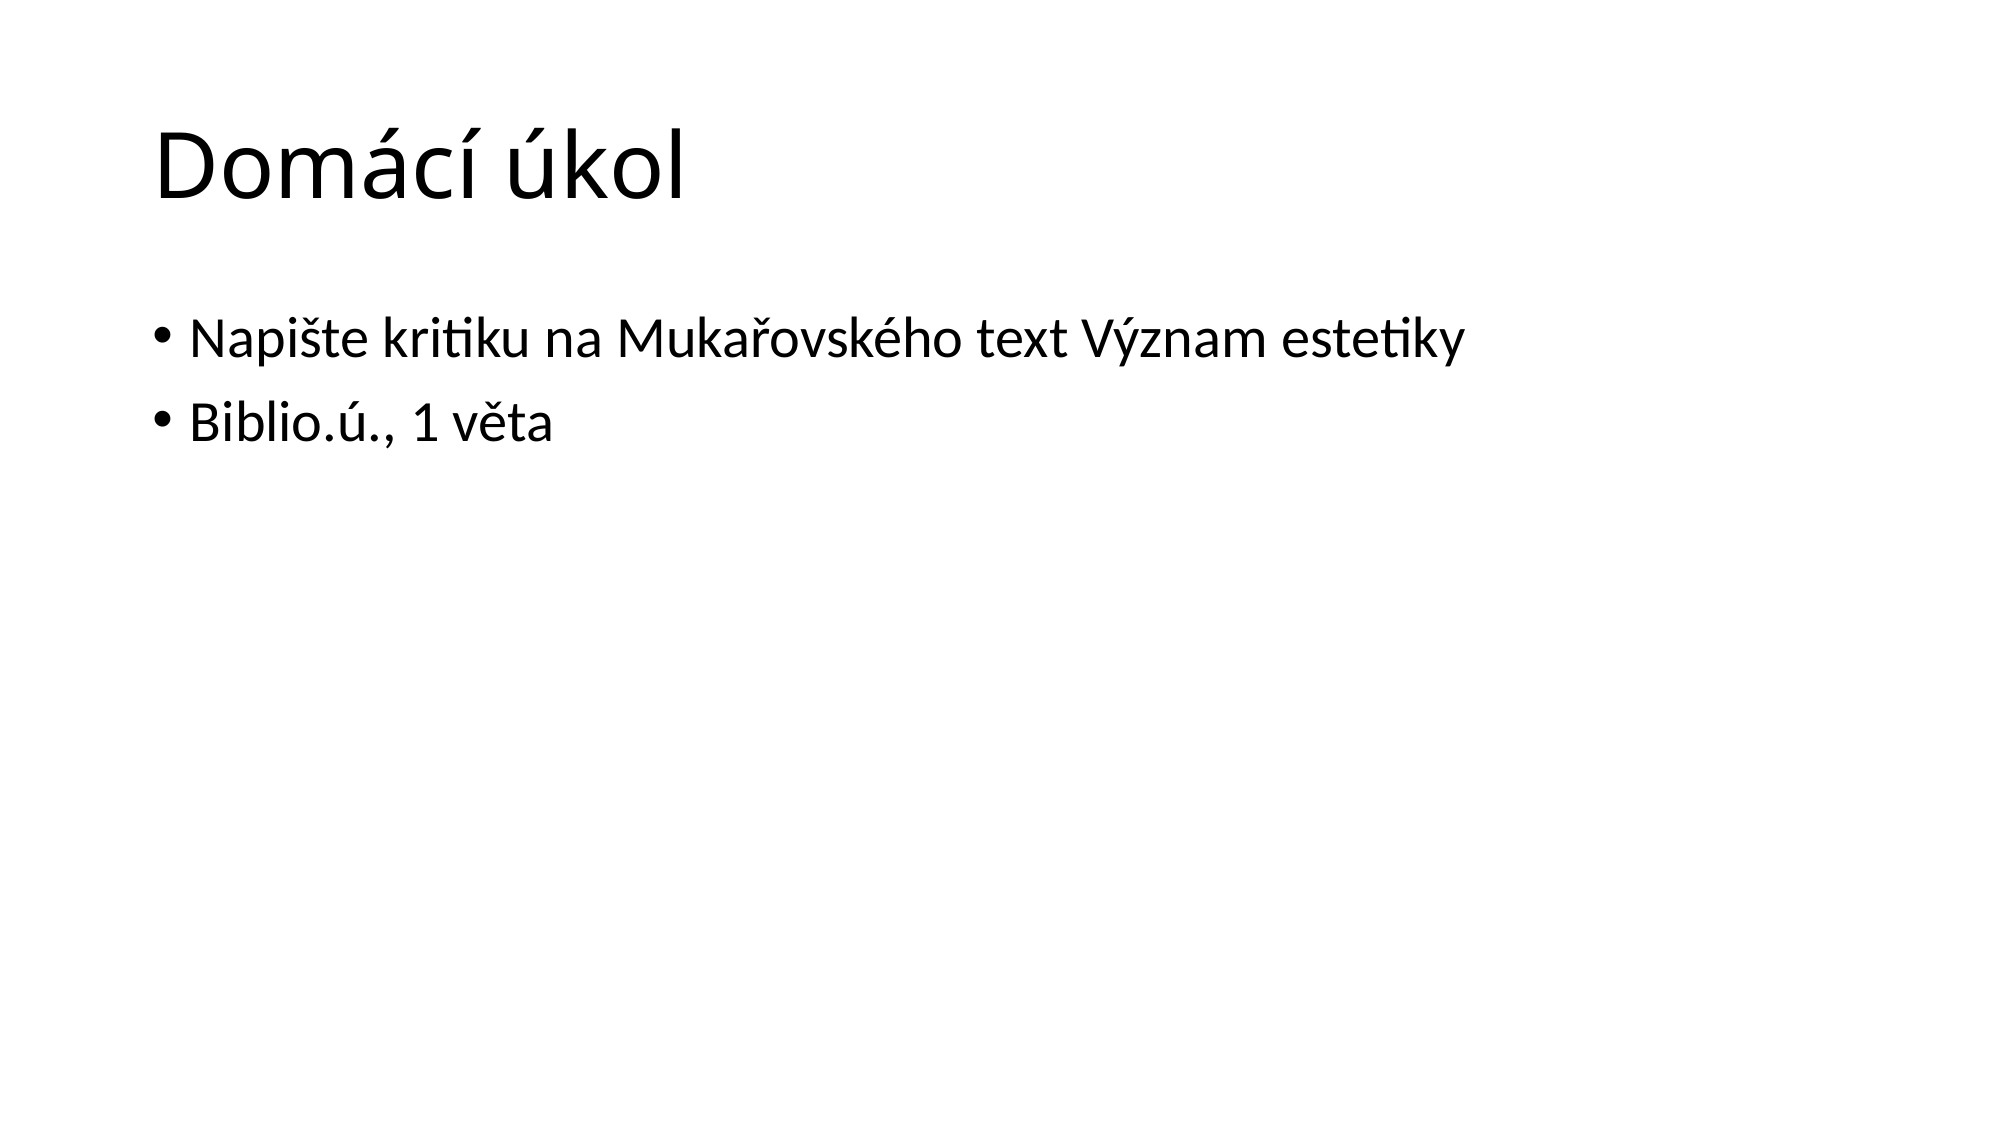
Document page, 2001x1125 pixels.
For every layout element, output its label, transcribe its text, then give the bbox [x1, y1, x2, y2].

list Napište kritiku na Mukařovského text Význam estetiky Biblio.ú., 1 věta [137, 299, 1863, 1014]
title Domácí úkol [137, 59, 1863, 278]
